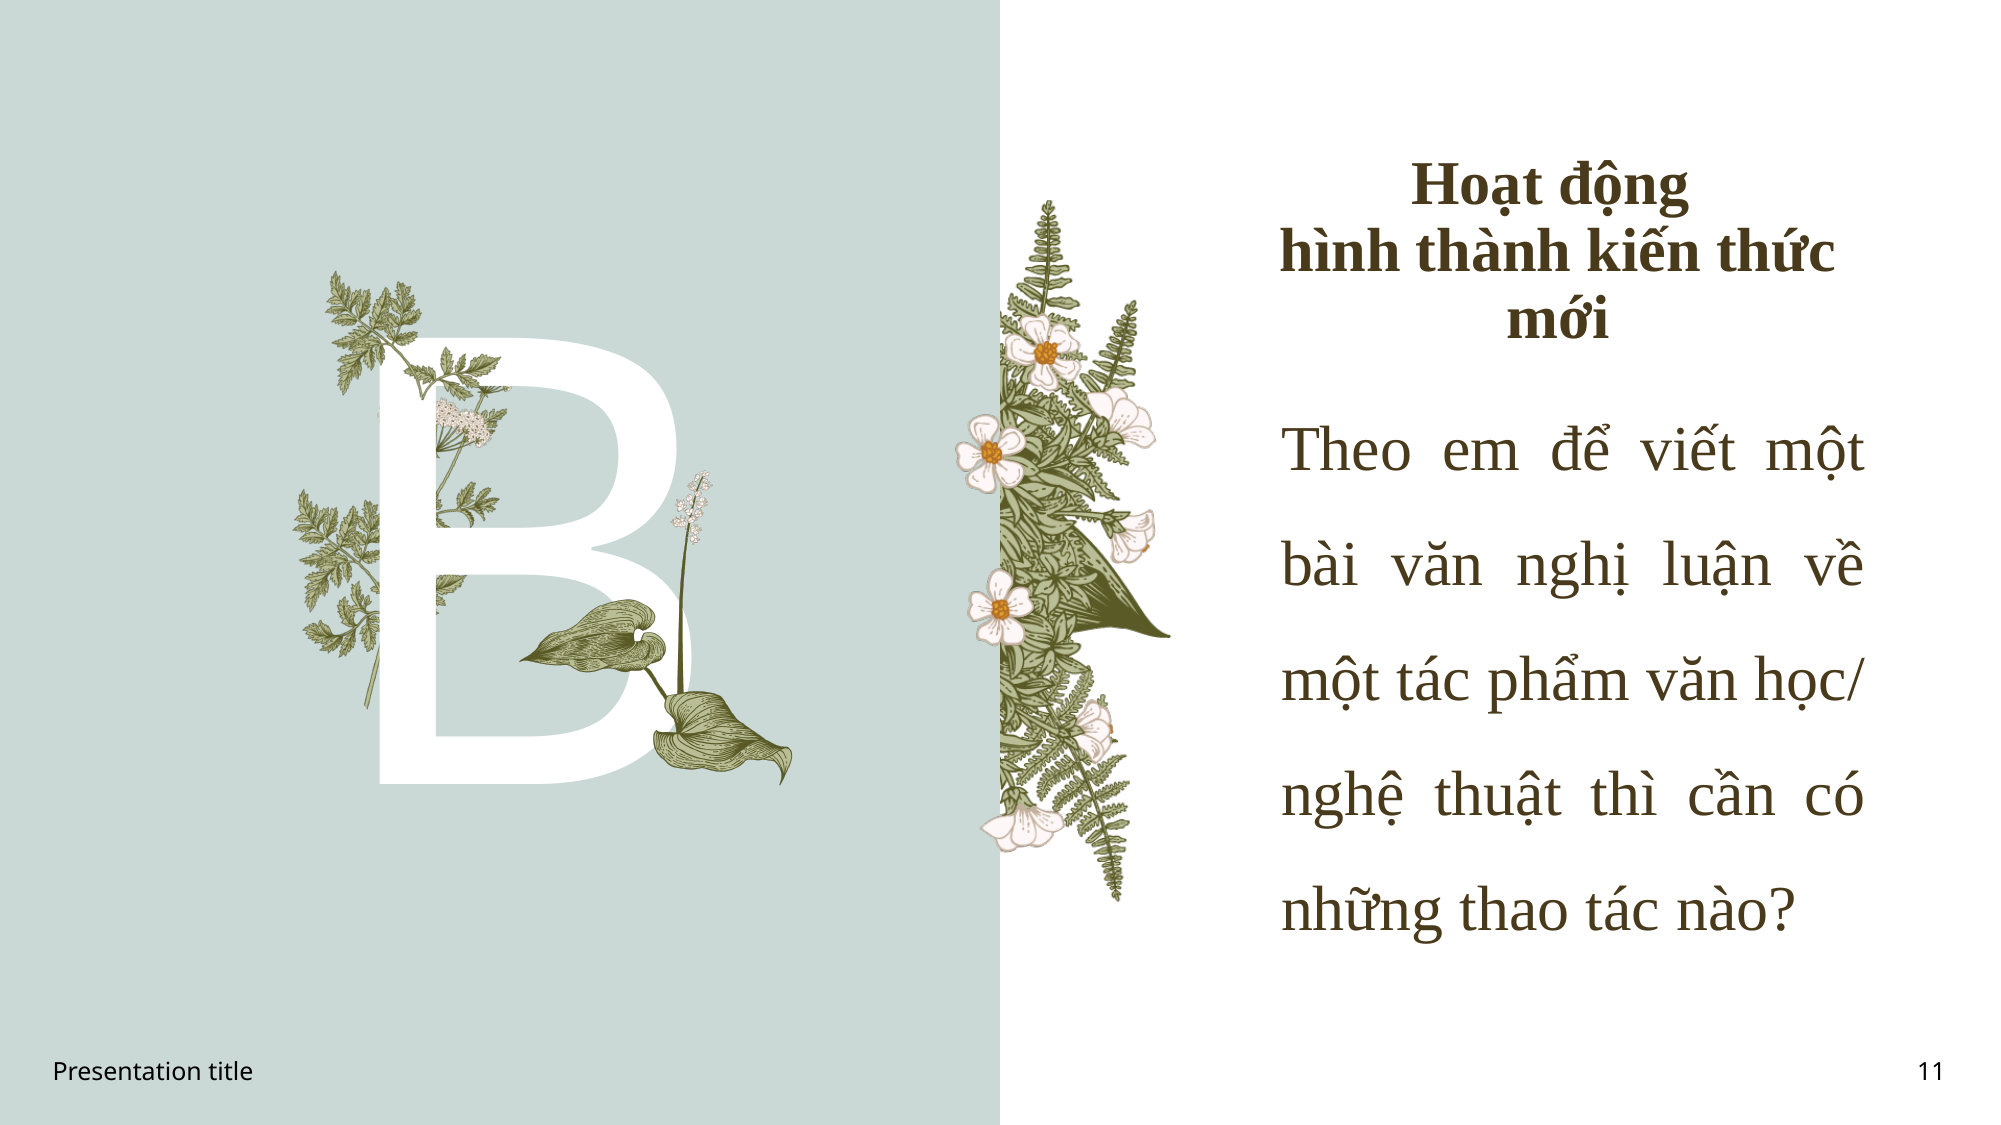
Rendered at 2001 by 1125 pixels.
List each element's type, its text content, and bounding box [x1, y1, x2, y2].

picture [947, 190, 1186, 912]
slide_number 11 [1510, 1042, 1961, 1103]
list B [201, 233, 845, 930]
picture [509, 461, 804, 796]
picture [292, 259, 522, 438]
title Hoạt động hình thành kiến thức mới [1250, 142, 1866, 360]
list Theo em để viết một bài văn nghị luận về một tác phẩm văn học/ nghệ thuật thì cần có những thao tác nào? [1266, 360, 1882, 1067]
footer Presentation title [37, 1042, 713, 1103]
